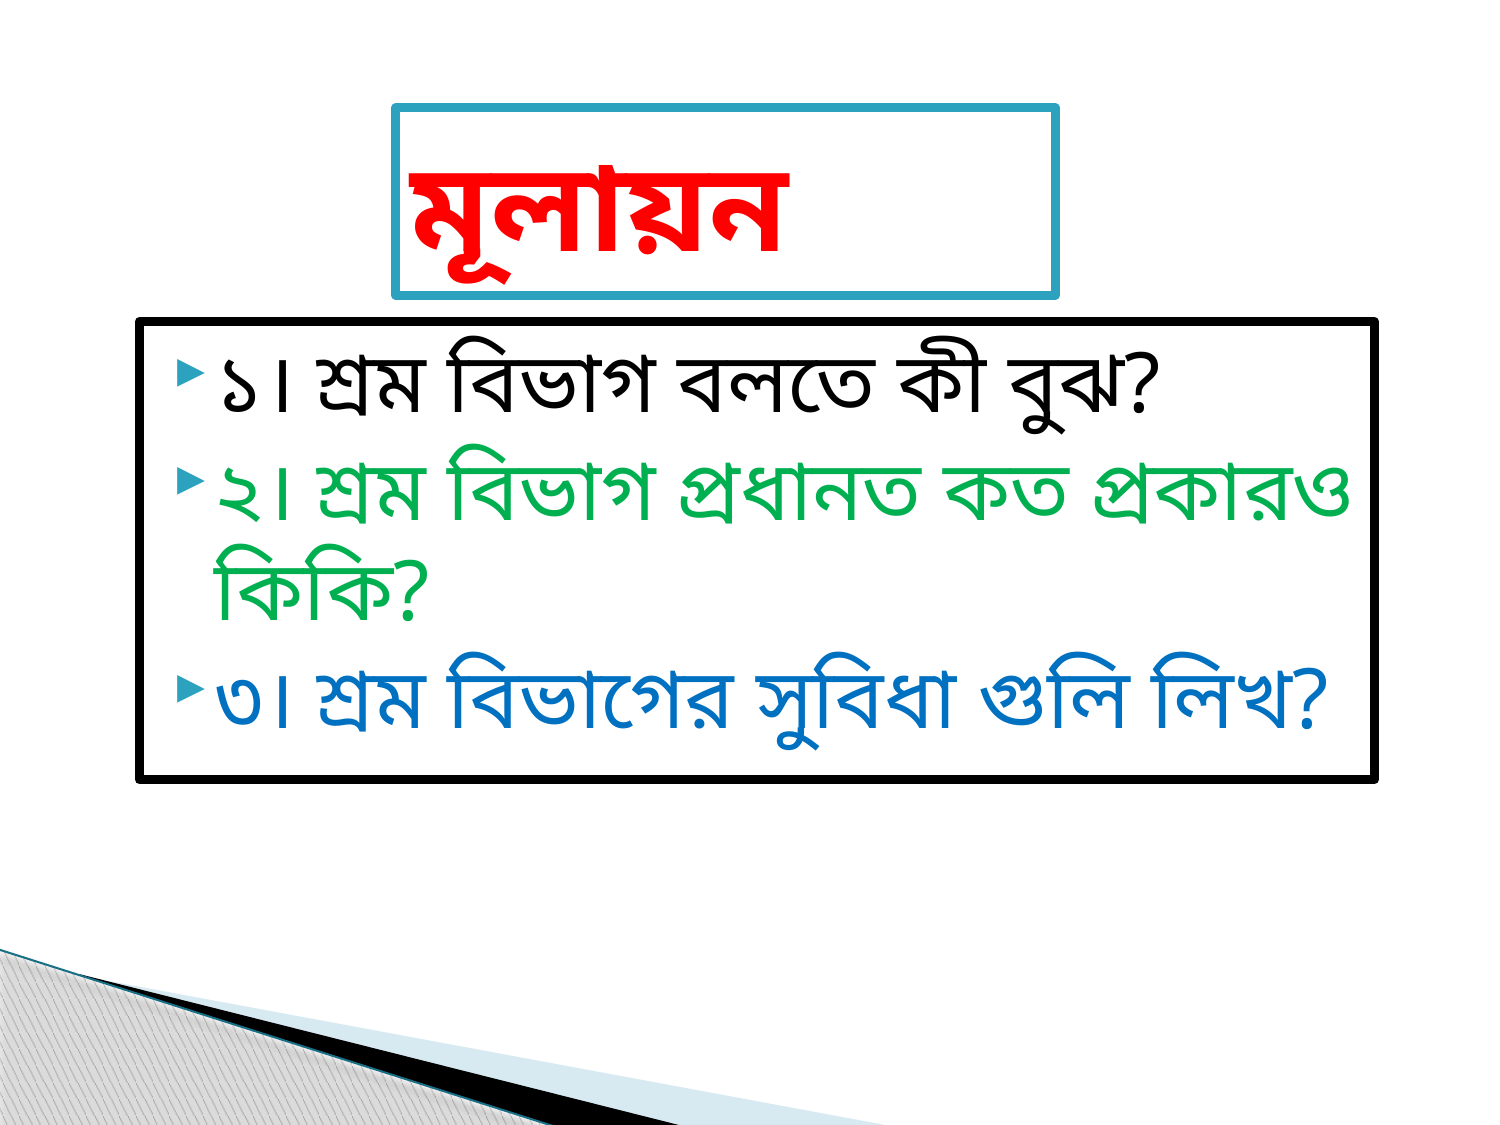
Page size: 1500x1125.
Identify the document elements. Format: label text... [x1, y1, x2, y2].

list ১। শ্রম বিভাগ বলতে কী বুঝ? ২। শ্রম বিভাগ প্রধানত কত প্রকারও কিকি? ৩। শ্রম বিভাগের সুবিধা গুলি লিখ? [135, 317, 1379, 784]
title মূলায়ন [391, 103, 1060, 300]
